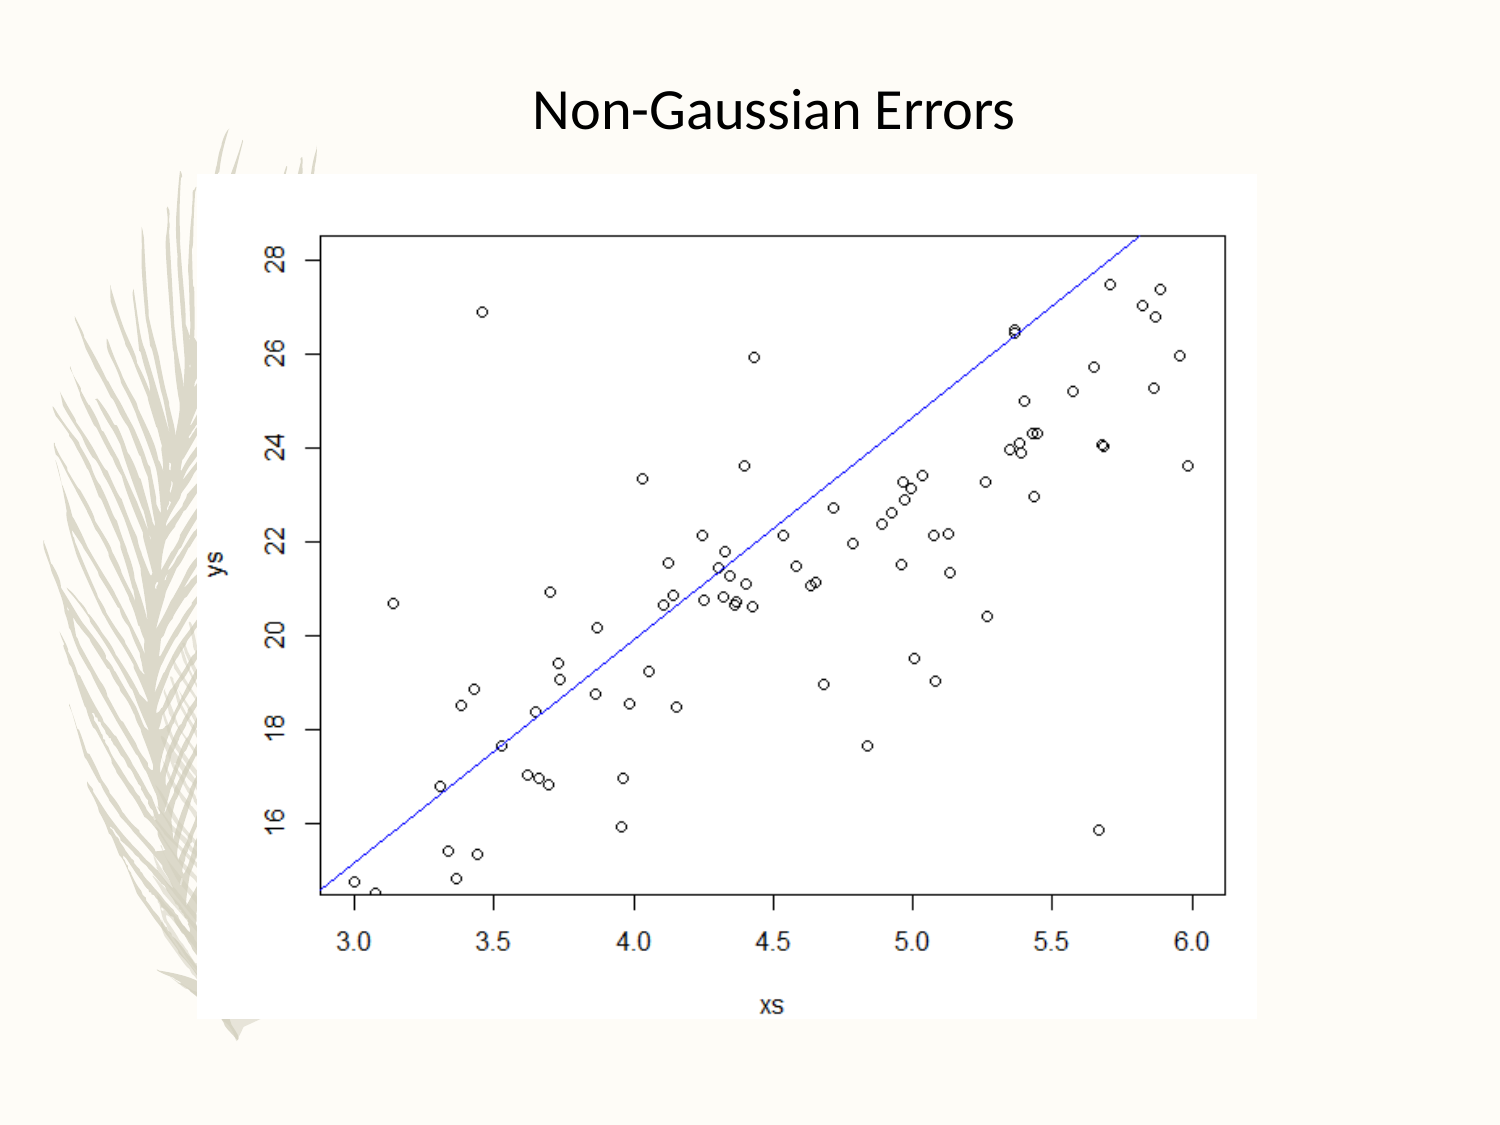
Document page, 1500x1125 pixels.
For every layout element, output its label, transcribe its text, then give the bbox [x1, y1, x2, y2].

text_box Non-Gaussian Errors [518, 63, 1500, 149]
picture [197, 174, 1257, 1019]
